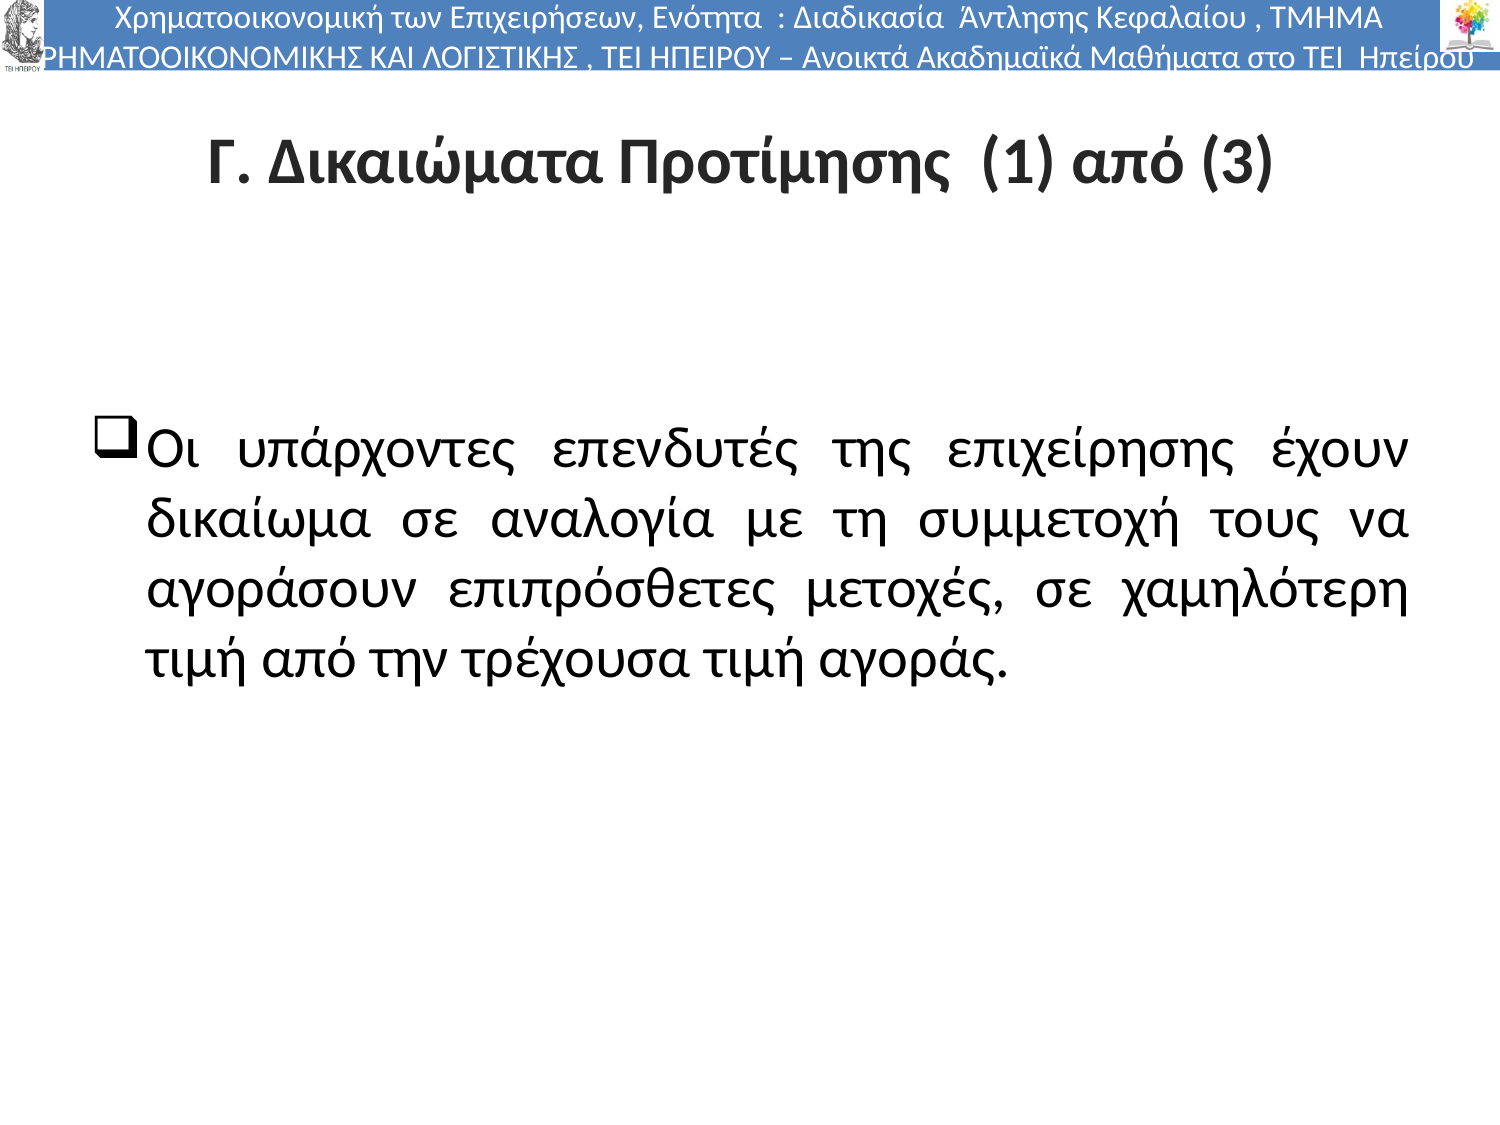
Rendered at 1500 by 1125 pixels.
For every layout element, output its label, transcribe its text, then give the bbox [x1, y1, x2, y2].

text_box Χρηματοοικονομική των Επιχειρήσεων, Ενότητα : Διαδικασία Άντλησης Κεφαλαίου , ΤΜΗΜΑ ΧΡΗΜΑΤΟΟΙΚΟΝΟΜΙΚΉΣ ΚΑΙ ΛΟΓΙΣΤΙΚΗΣ , ΤΕΙ ΗΠΕΙΡΟΥ – Ανοικτά Ακαδημαϊκά Μαθήματα στο ΤΕΙ Ηπείρου [45, 0, 1500, 72]
title Γ. Δικαιώματα Προτίμησης (1) από (3) [75, 82, 1425, 233]
picture [1439, 0, 1500, 53]
picture [0, 0, 45, 75]
list Οι υπάρχοντες επενδυτές της επιχείρησης έχουν δικαίωμα σε αναλογία με τη συμμετοχή τους να αγοράσουν επιπρόσθετες μετοχές, σε χαμηλότερη τιμή από την τρέχουσα τιμή αγοράς. [75, 262, 1425, 1005]
